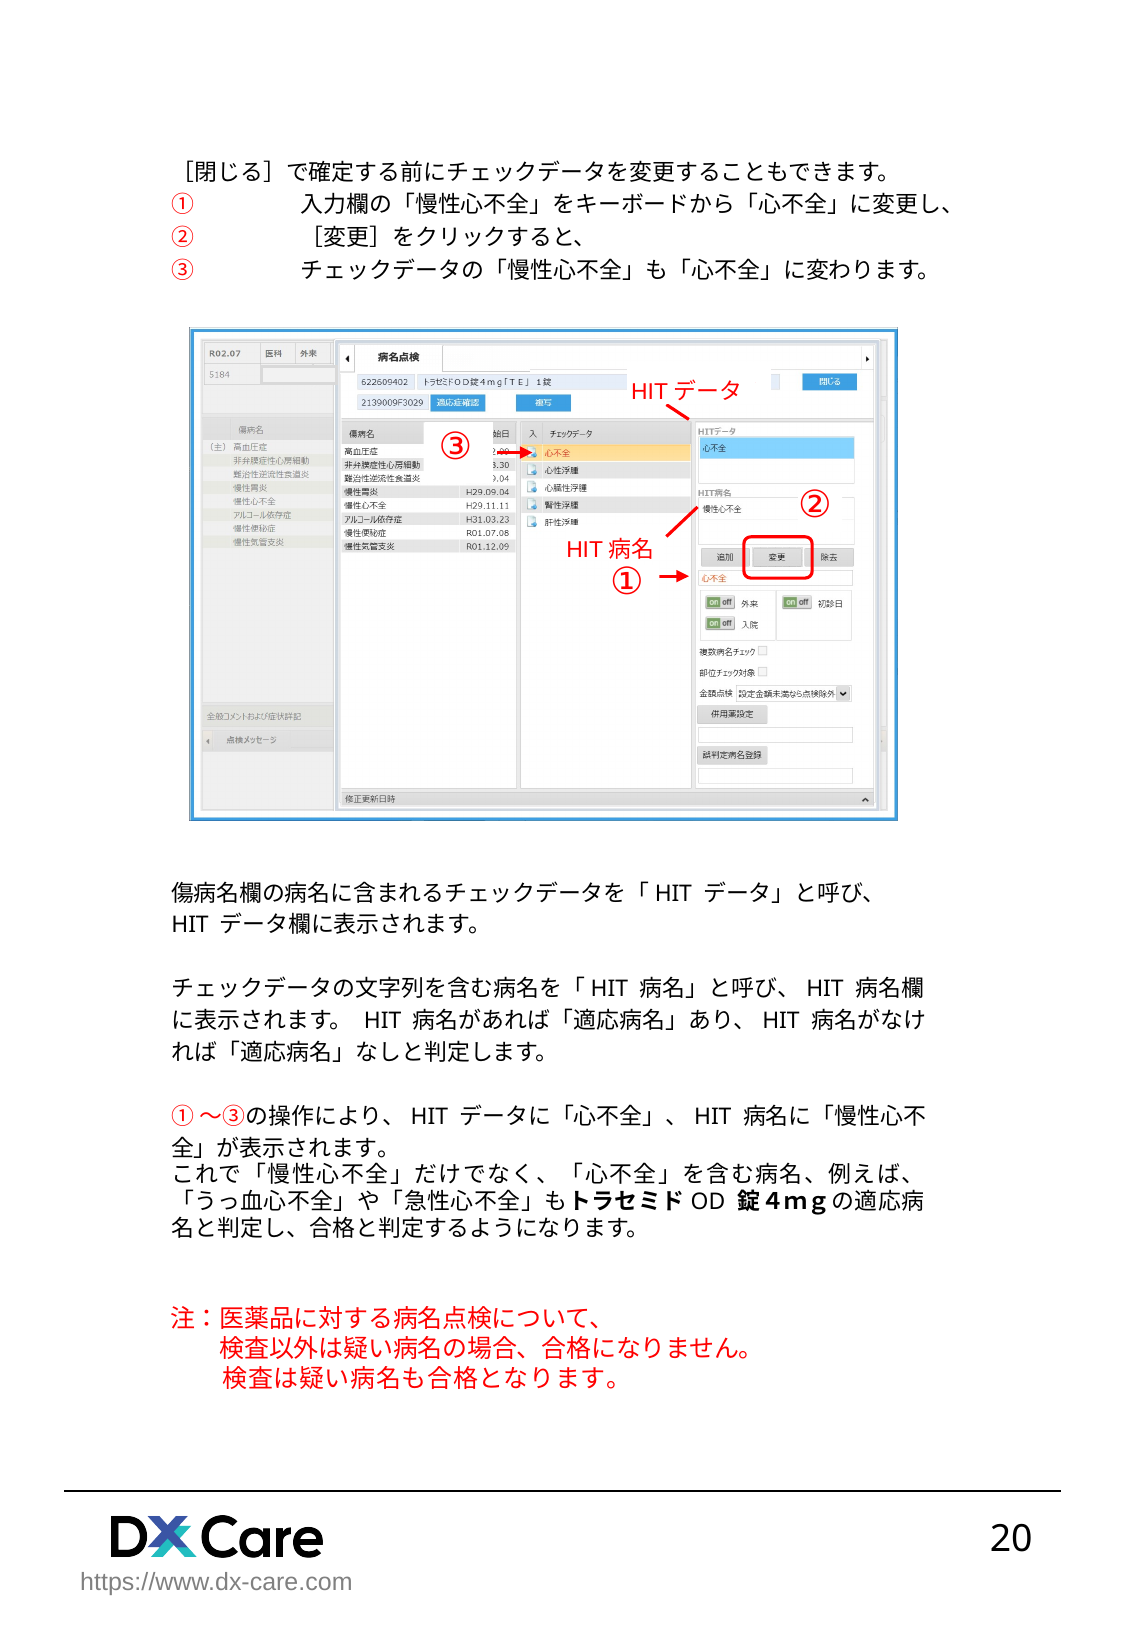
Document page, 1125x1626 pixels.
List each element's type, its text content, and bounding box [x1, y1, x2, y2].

picture [188, 326, 899, 822]
text_box 傷病名欄の病名に含まれるチェックデータを「HIT データ」と呼び、 HIT データ欄に表示されます。 チェックデータの文字列を含む病名を「HIT 病名」と呼び、HIT 病名欄に表示されます。 HIT 病名があれば「適応病名」あり、HIT 病名がなければ「適応病名」なしと判定します。 ①～③の操作により、HIT データに「心不全」、HIT 病名に「慢性心不全」が表示されます。 これで「慢性心不全」だけでなく、「心不全」を含む病名、例えば、「うっ血心不全」や「急性心不全」もトラセミドOD 錠４ｍｇの適応病名と判定し、合格と判定するようになります。 [76, 866, 1010, 1249]
slide_number 21 [794, 1506, 1048, 1593]
text_box ［閉じる］で確定する前にチェックデータを変更することもできます。 ① 入力欄の「慢性心不全」をキーボードから「心不全」に変更し、 ② ［変更］をクリックすると、 ③ チェックデータの「慢性心不全」も「心不全」に変わります。 [76, 149, 1010, 319]
text_box 注：医薬品に対する病名点検について、 検査以外は疑い病名の場合、合格になりません。 検査は疑い病名も合格となります。 [155, 1295, 1010, 1428]
picture [111, 1515, 323, 1558]
